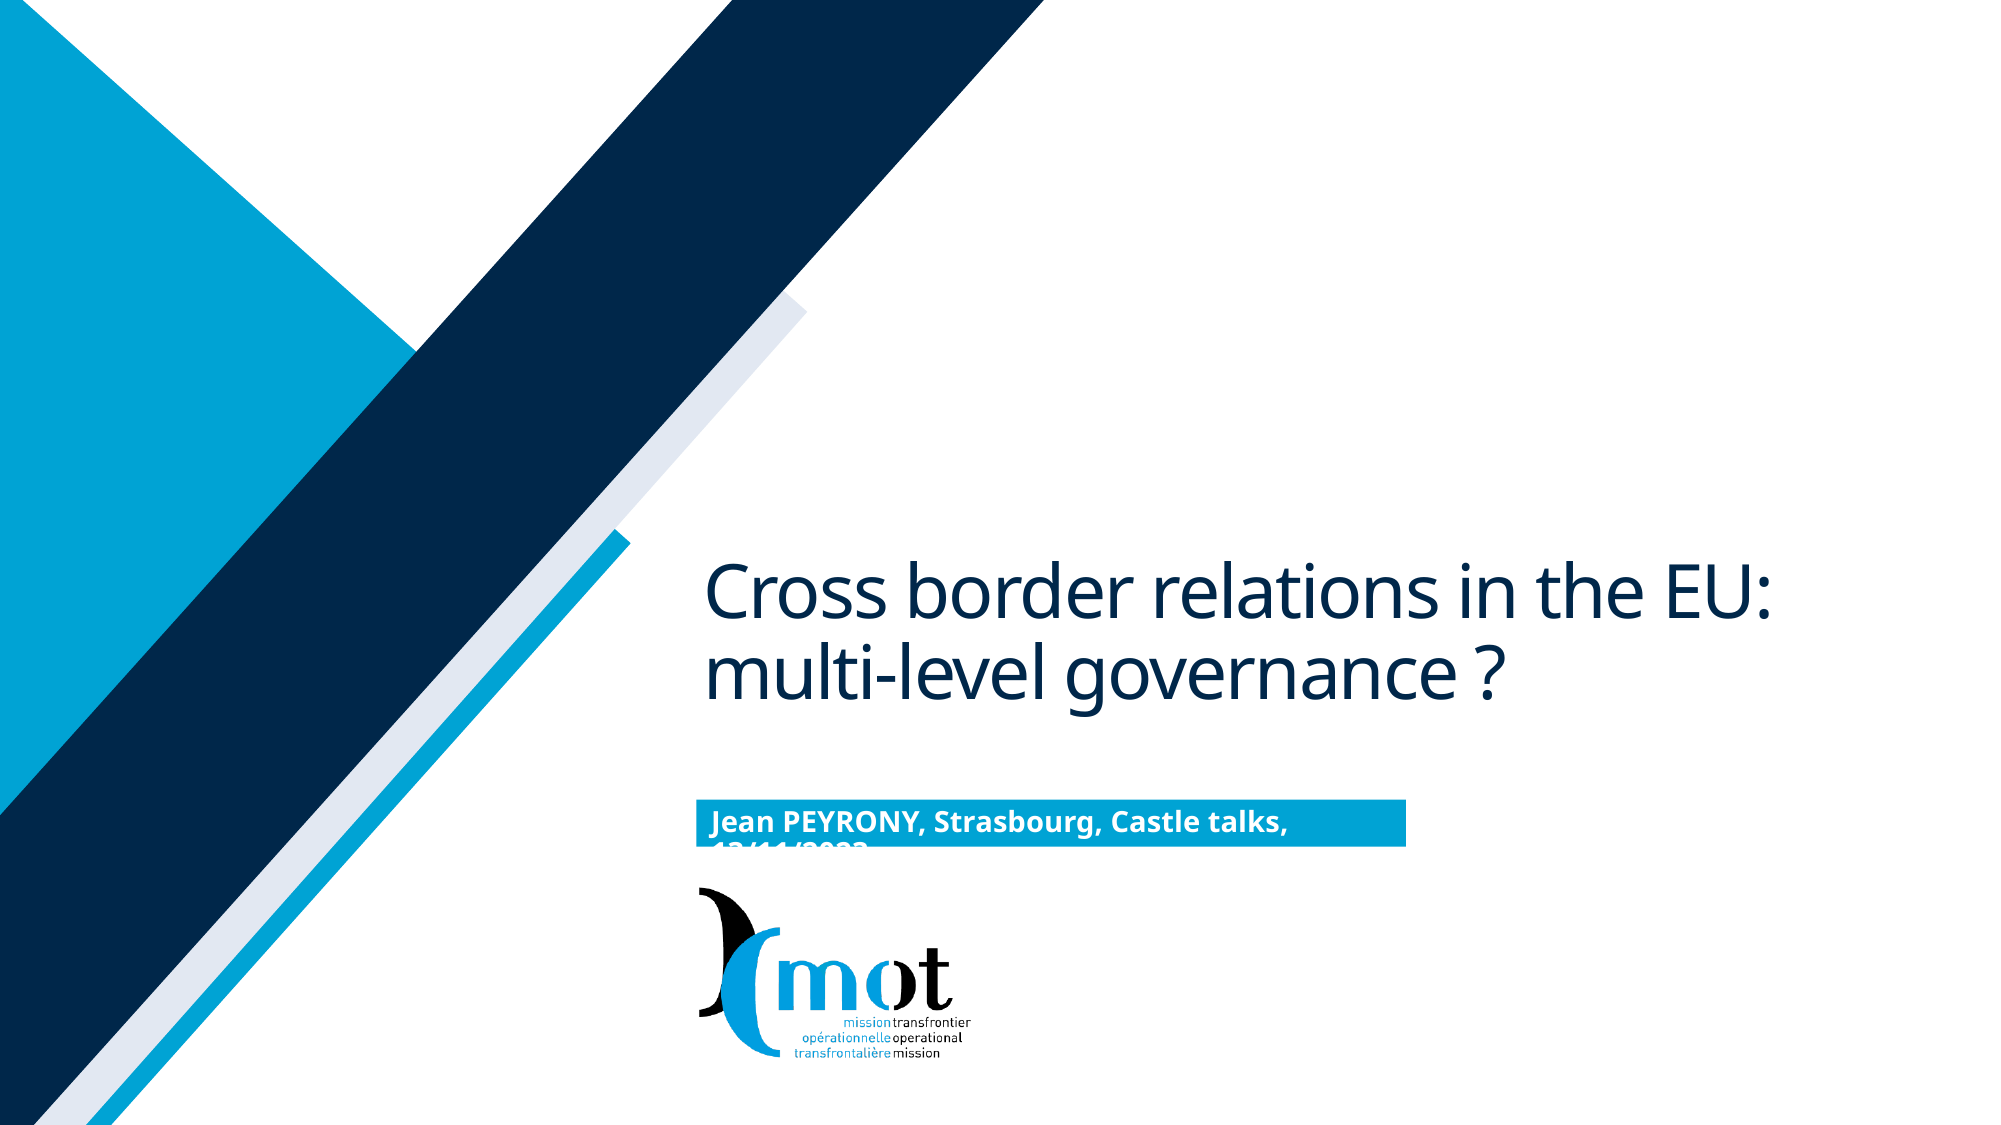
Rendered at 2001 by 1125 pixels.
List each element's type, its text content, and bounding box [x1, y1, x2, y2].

title Cross border relations in the EU: multi-level governance ? [703, 544, 1887, 723]
picture [684, 876, 989, 1075]
list Jean PEYRONY, Strasbourg, Castle talks, 13/11/2023 [696, 799, 1406, 847]
